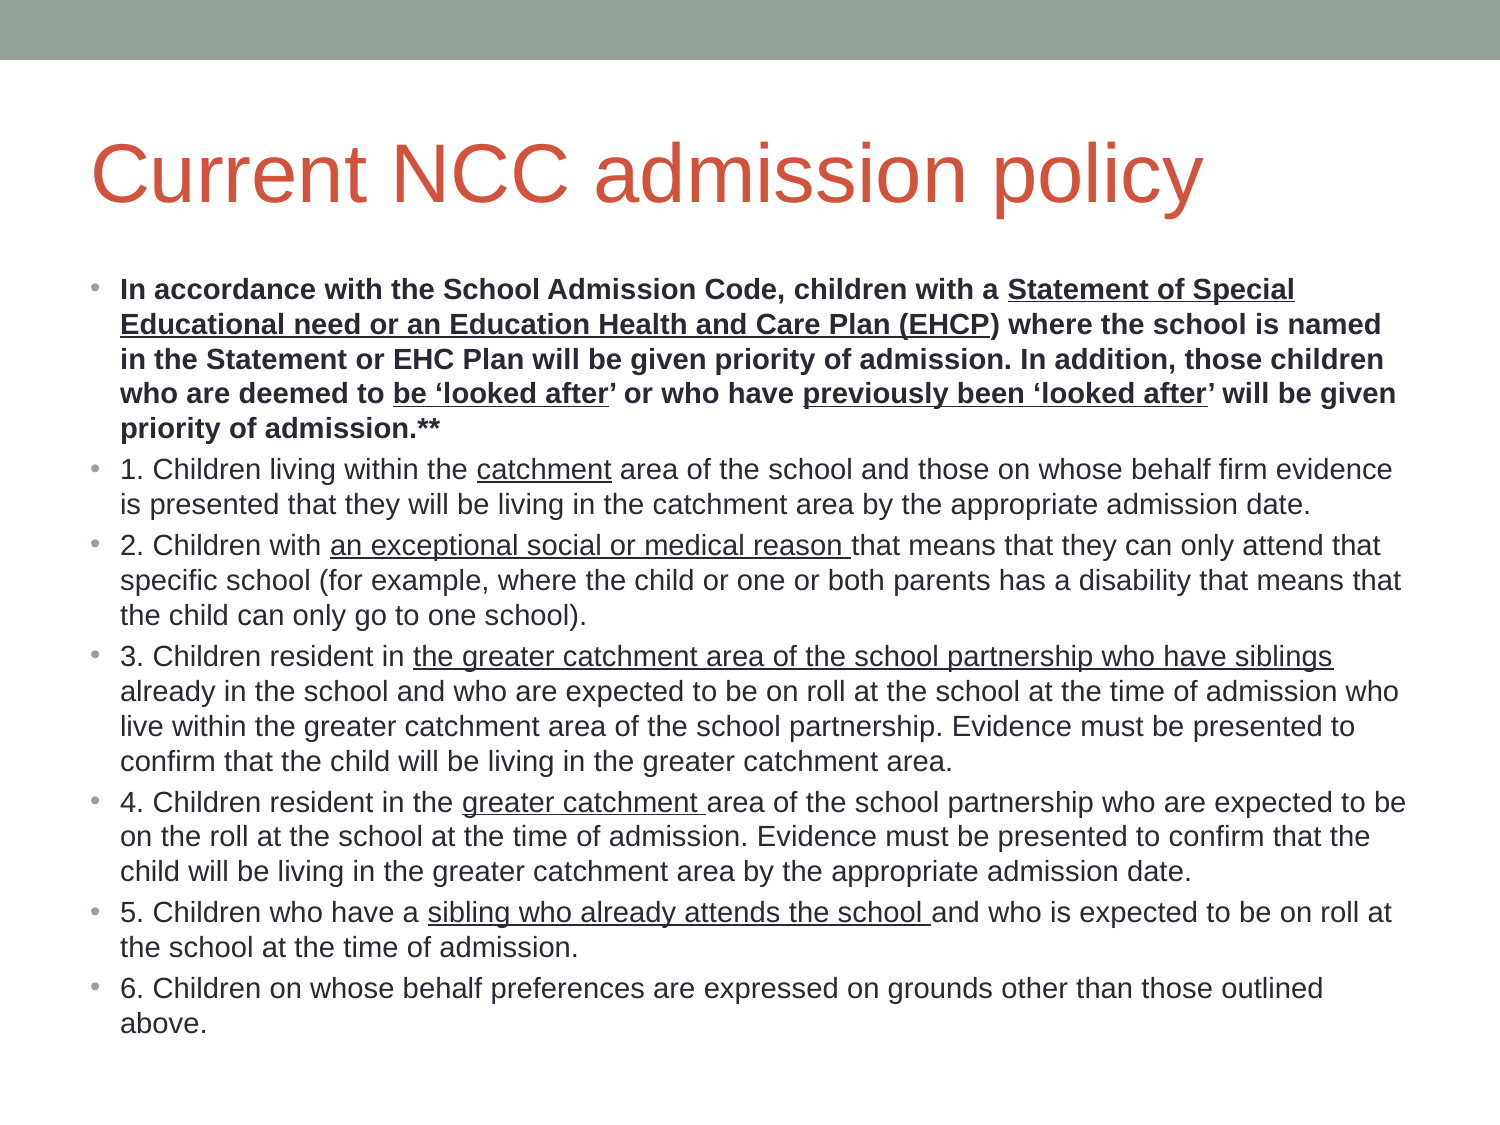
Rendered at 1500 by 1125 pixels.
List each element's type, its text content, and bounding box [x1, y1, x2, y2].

title Current NCC admission policy [75, 87, 1425, 250]
list In accordance with the School Admission Code, children with a Statement of Special Educational need or an Education Health and Care Plan (EHCP) where the school is named in the Statement or EHC Plan will be given priority of admission. In addition, those children who are deemed to be ‘looked after’ or who have previously been ‘looked after’ will be given priority of admission.** 1. Children living within the catchment area of the school and those on whose behalf firm evidence is presented that they will be living in the catchment area by the appropriate admission date. 2. Children with an exceptional social or medical reason that means that they can only attend that specific school (for example, where the child or one or both parents has a disability that means that the child can only go to one school). 3. Children resident in the greater catchment area of the school partnership who have siblings already in the school and who are expected to be on roll at the school at the time of admission who live within the greater catchment area of the school partnership. Evidence must be presented to confirm that the child will be living in the greater catchment area. 4. Children resident in the greater catchment area of the school partnership who are expected to be on the roll at the school at the time of admission. Evidence must be presented to confirm that the child will be living in the greater catchment area by the appropriate admission date. 5. Children who have a sibling who already attends the school and who is expected to be on roll at the school at the time of admission. 6. Children on whose behalf preferences are expressed on grounds other than those outlined above. [75, 262, 1425, 1094]
